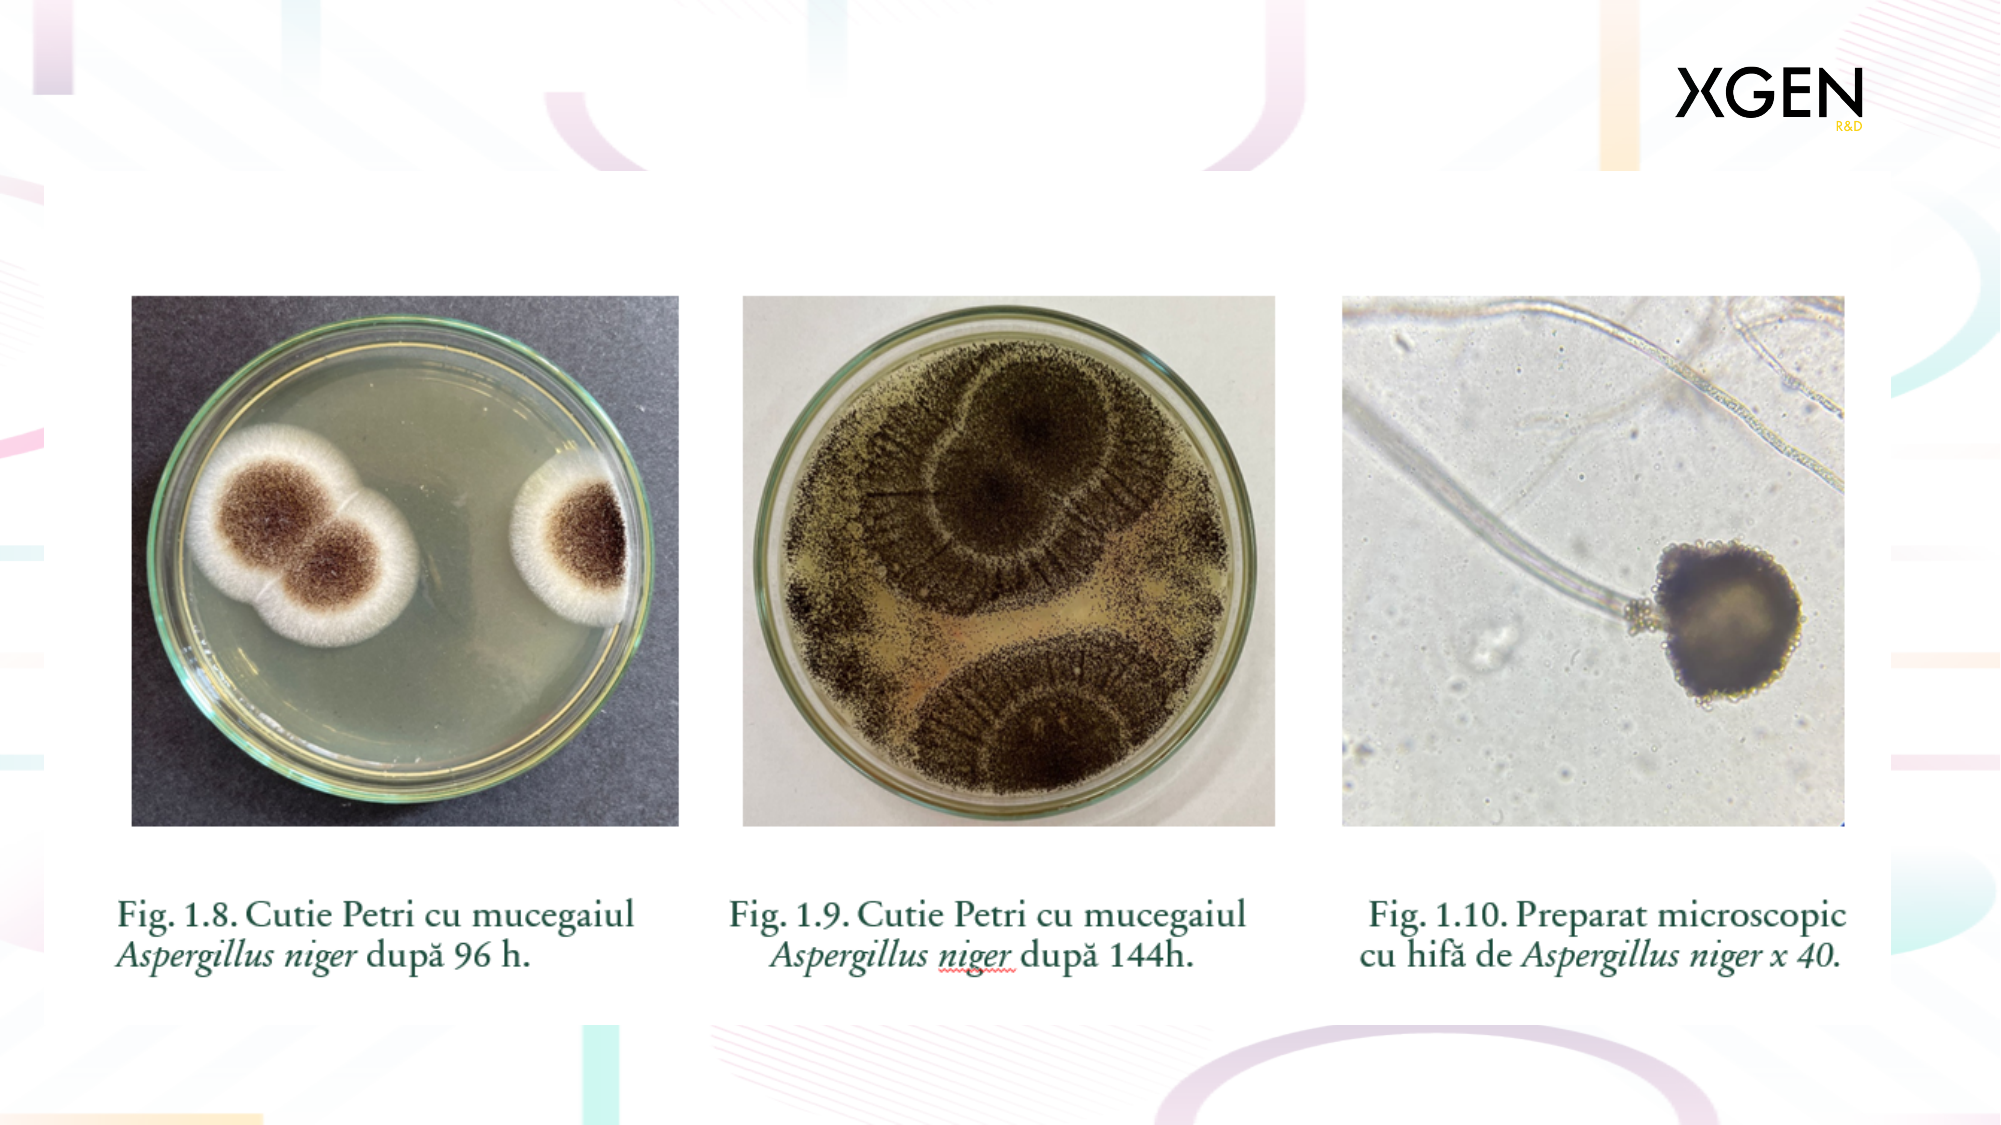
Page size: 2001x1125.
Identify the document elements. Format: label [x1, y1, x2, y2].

picture [0, 0, 2001, 1125]
list [44, 171, 1891, 1025]
